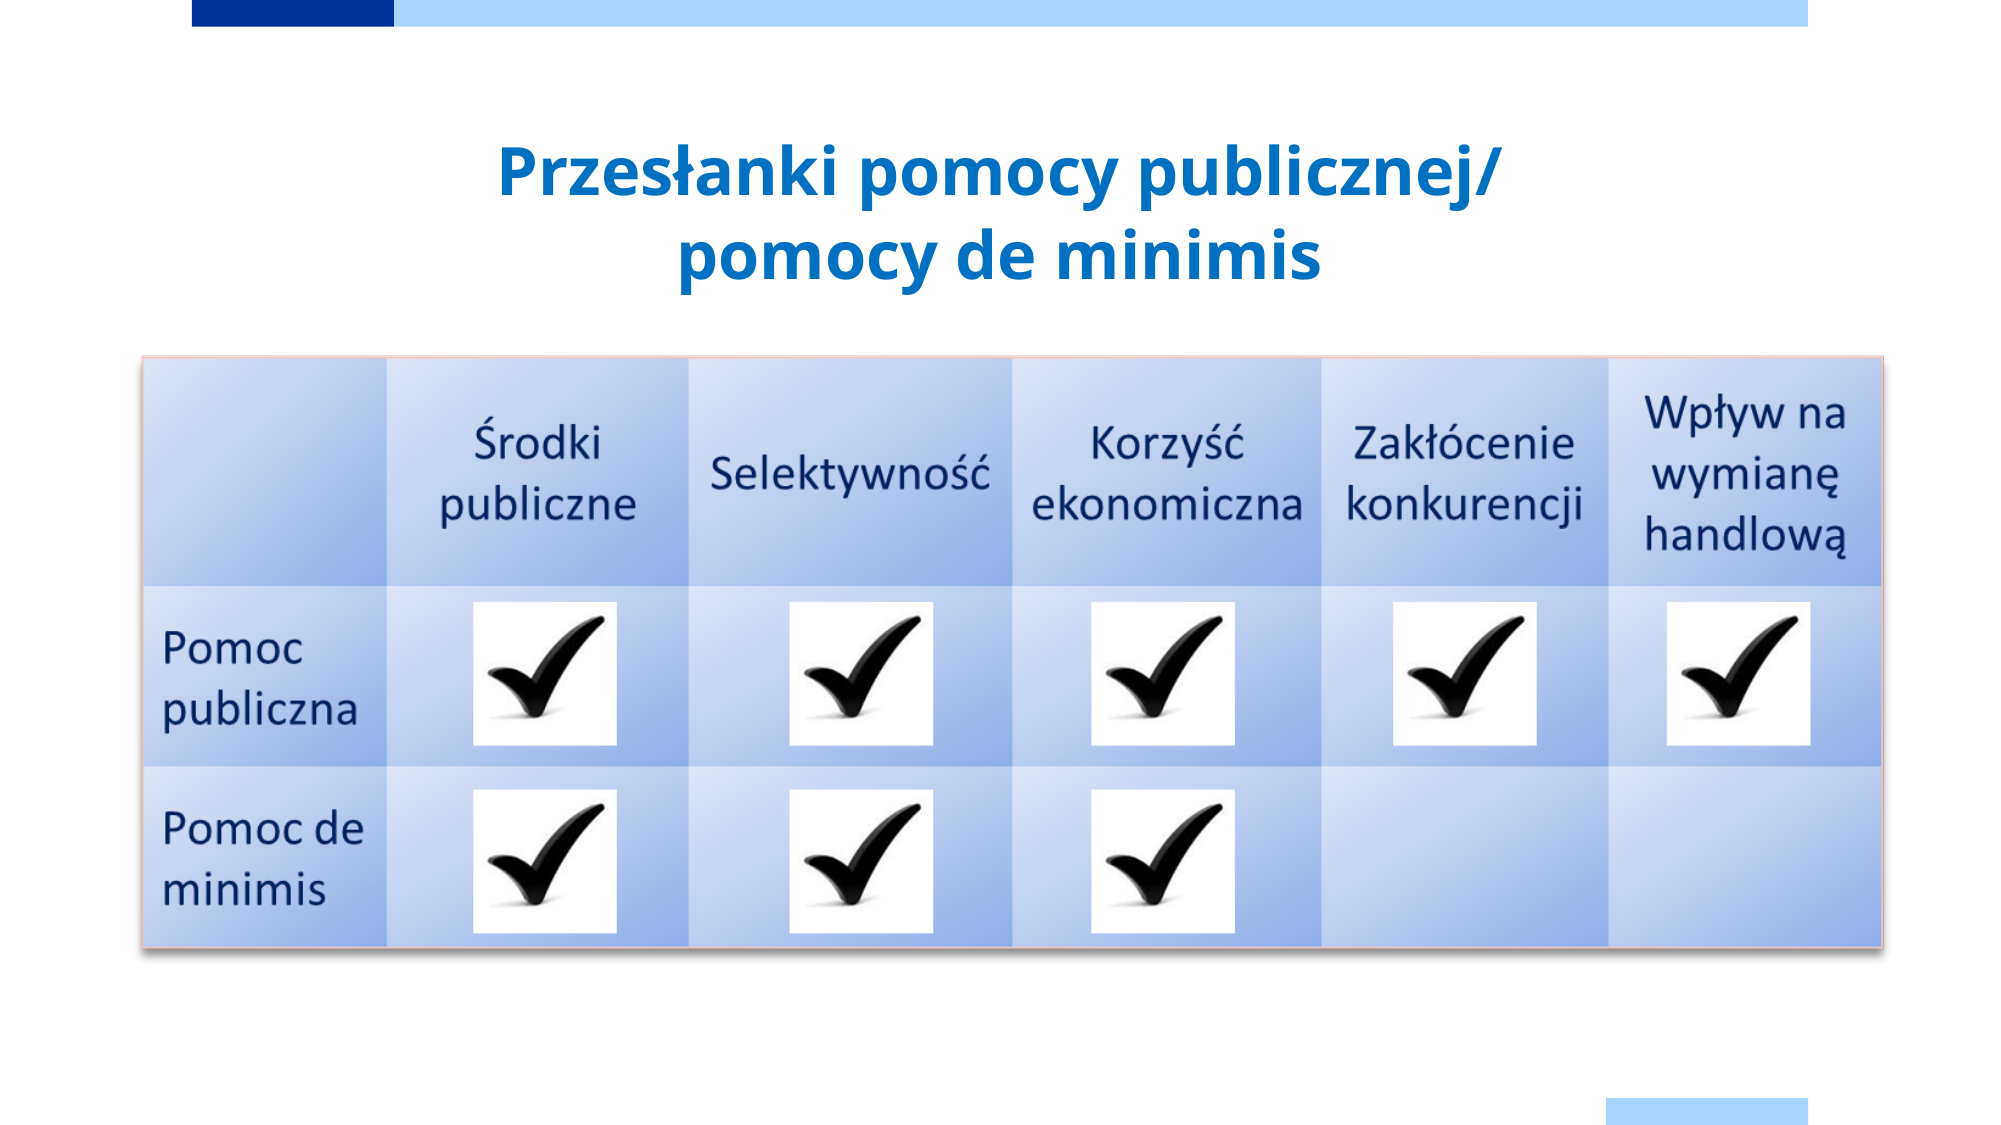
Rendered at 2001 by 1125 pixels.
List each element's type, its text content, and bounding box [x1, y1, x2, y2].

picture [129, 351, 1897, 970]
title Przesłanki pomocy publicznej/ pomocy de minimis [174, 125, 1825, 318]
